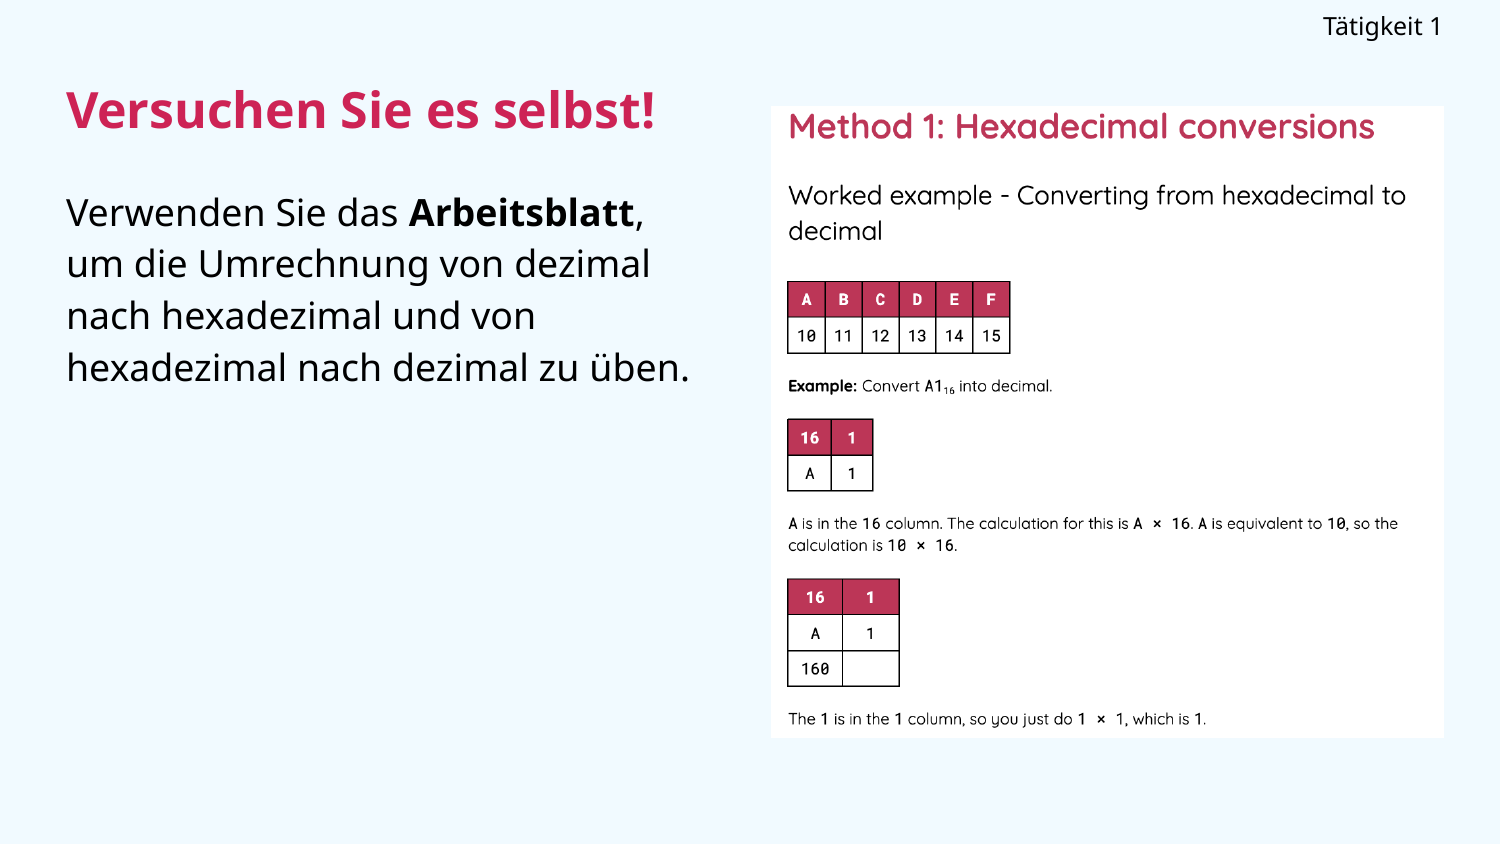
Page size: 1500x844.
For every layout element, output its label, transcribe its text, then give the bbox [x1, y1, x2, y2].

list Verwenden Sie das Arbeitsblatt, um die Umrechnung von dezimal nach hexadezimal und von hexadezimal nach dezimal zu üben. [51, 166, 723, 768]
picture [771, 105, 1444, 738]
subtitle Tätigkeit 1 [1122, 0, 1444, 52]
title Versuchen Sie es selbst! [51, 51, 1449, 166]
